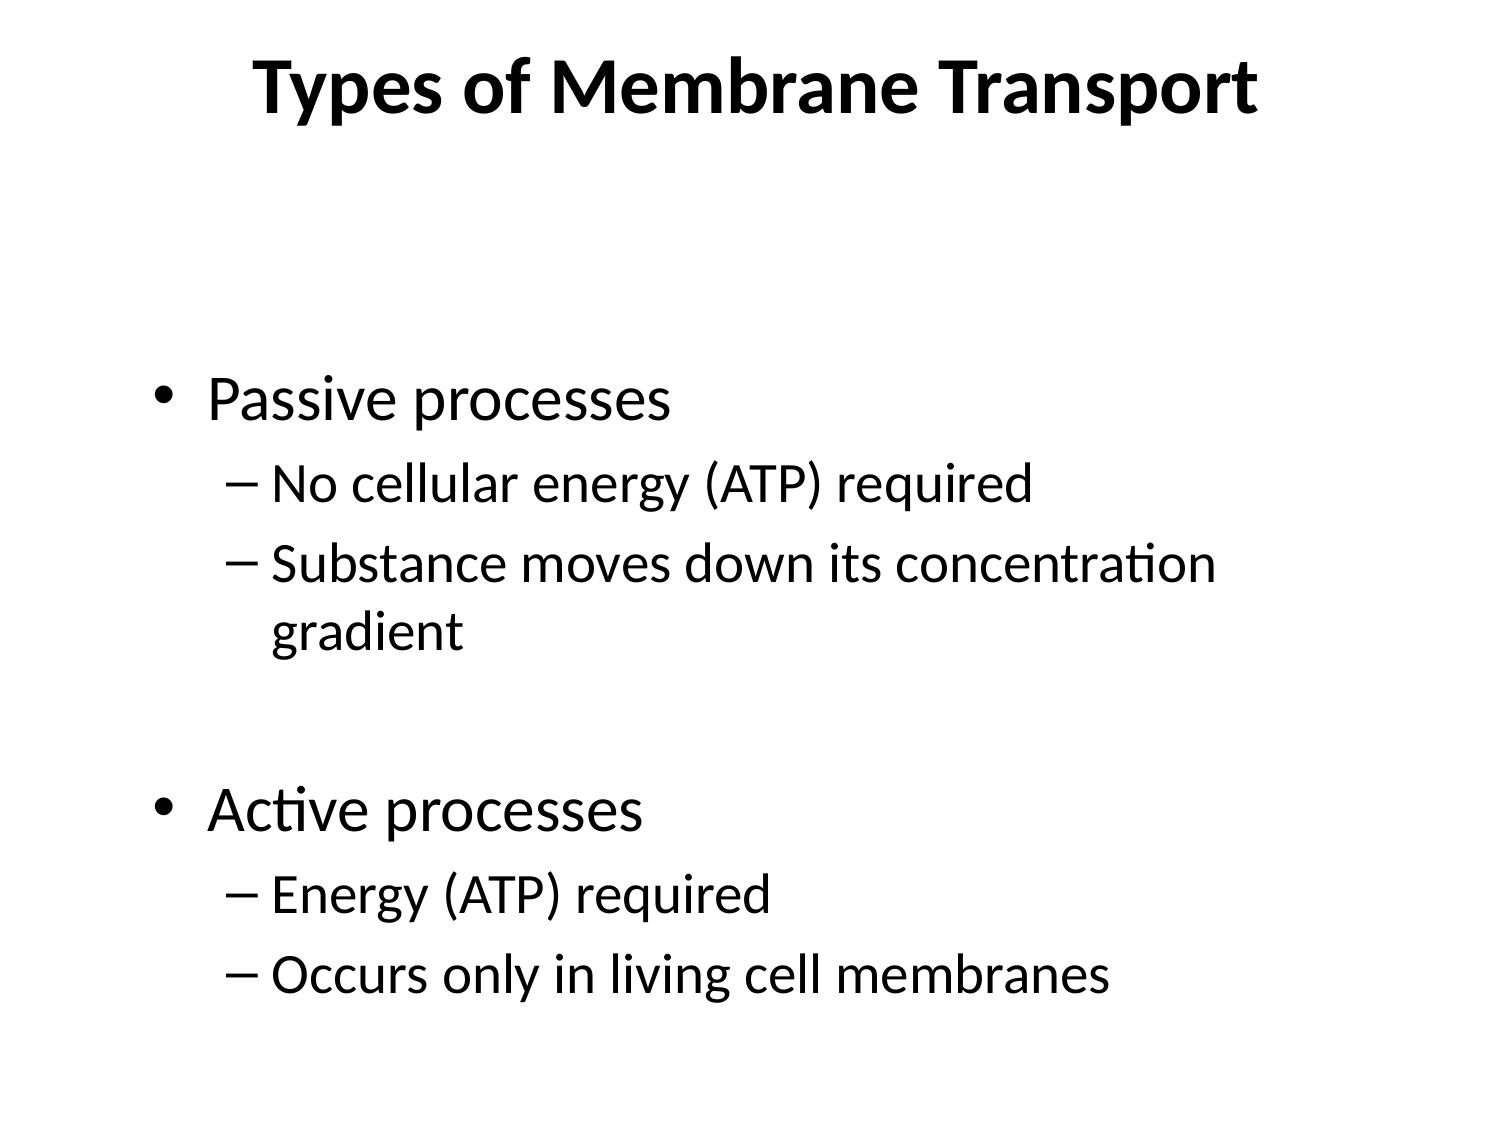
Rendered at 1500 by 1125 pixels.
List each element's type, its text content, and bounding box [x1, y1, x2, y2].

title Types of Membrane Transport [150, 24, 1363, 138]
list Passive processes No cellular energy (ATP) required Substance moves down its concentration gradient Active processes Energy (ATP) required Occurs only in living cell membranes [137, 347, 1363, 1013]
